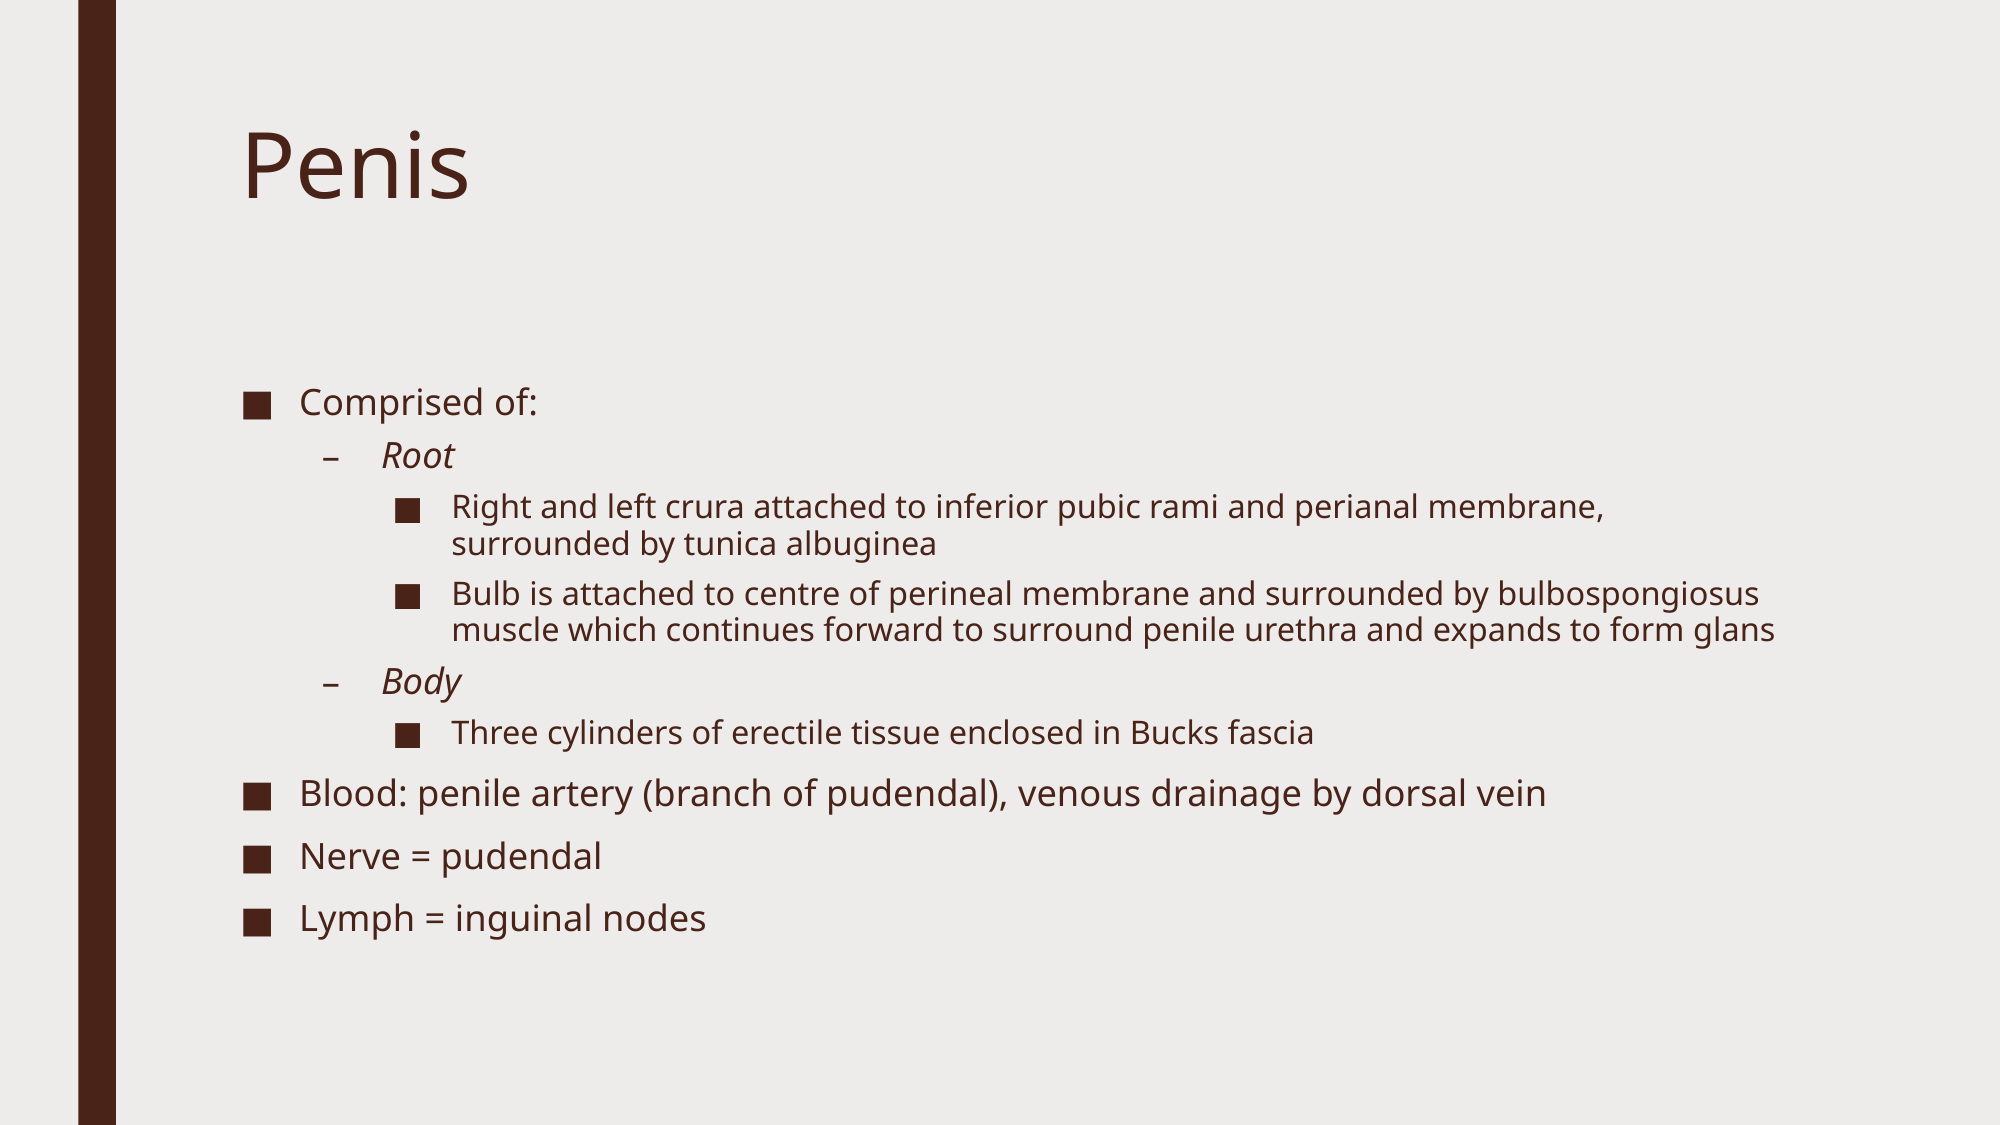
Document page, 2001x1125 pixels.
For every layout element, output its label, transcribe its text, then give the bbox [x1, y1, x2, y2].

title Penis [225, 112, 1800, 357]
list Comprised of: Root Right and left crura attached to inferior pubic rami and perianal membrane, surrounded by tunica albuginea Bulb is attached to centre of perineal membrane and surrounded by bulbospongiosus muscle which continues forward to surround penile urethra and expands to form glans Body Three cylinders of erectile tissue enclosed in Bucks fascia Blood: penile artery (branch of pudendal), venous drainage by dorsal vein Nerve = pudendal Lymph = inguinal nodes [225, 375, 1800, 963]
